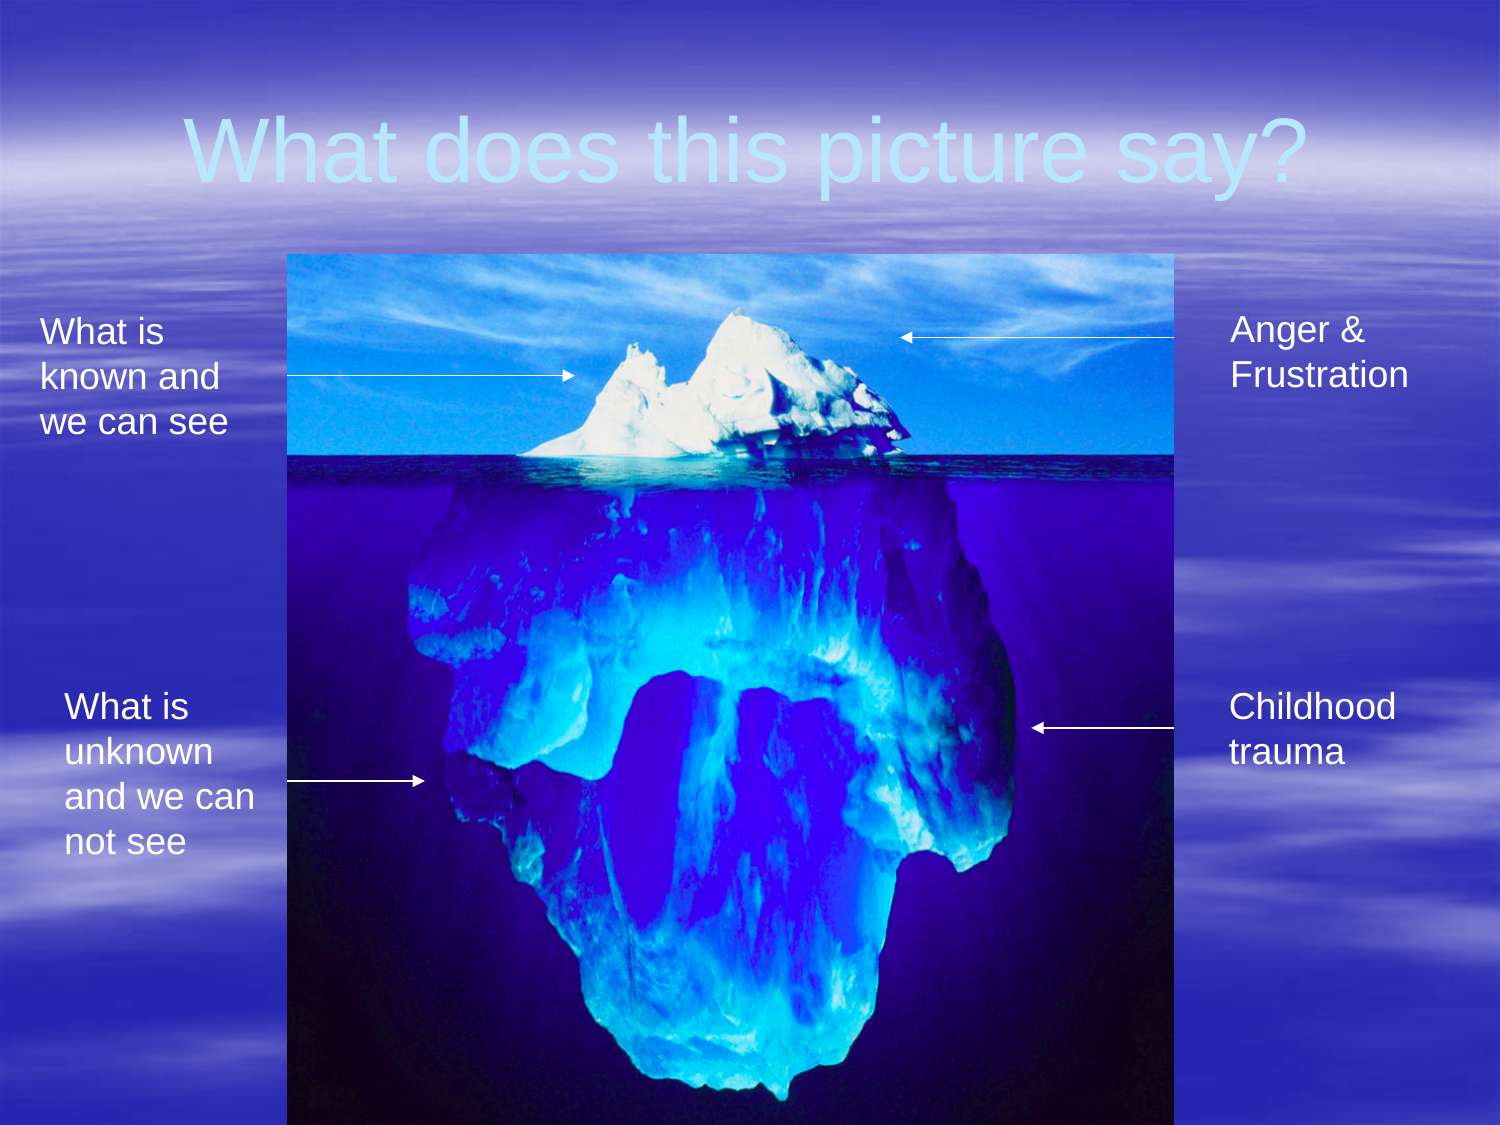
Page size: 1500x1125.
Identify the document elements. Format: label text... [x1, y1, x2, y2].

title What does this picture say? [49, 37, 1446, 256]
text_box Childhood trauma [1214, 674, 1439, 780]
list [287, 254, 1175, 1125]
text_box What is unknown and we can not see [49, 674, 282, 870]
text_box Anger & Frustration [1215, 297, 1478, 403]
text_box What is known and we can see [24, 299, 275, 450]
